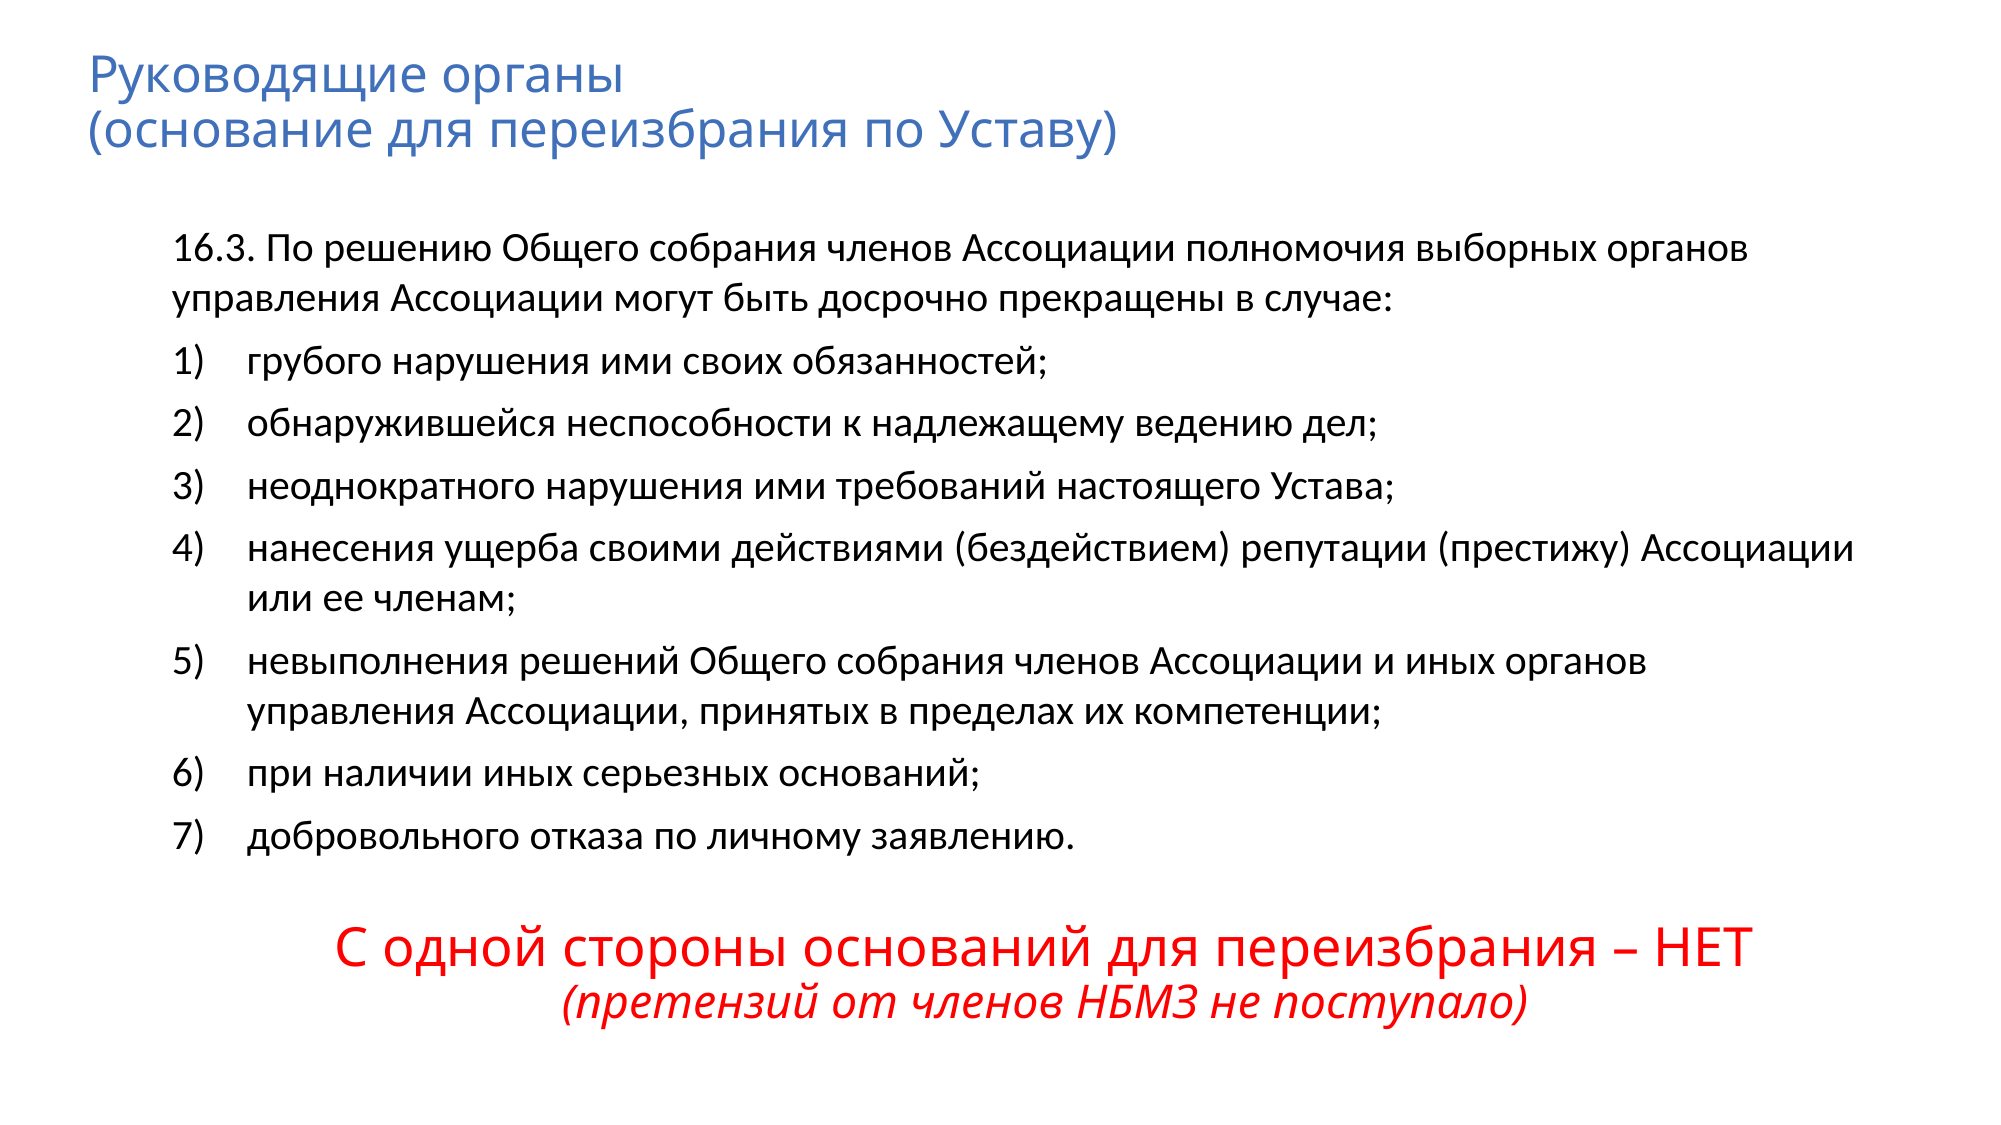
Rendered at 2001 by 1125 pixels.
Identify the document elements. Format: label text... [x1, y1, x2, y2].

text_box 16.3. По решению Общего собрания членов Ассоциации полномочия выборных органов управления Ассоциации могут быть досрочно прекращены в случае: грубого нарушения ими своих обязанностей; обнаружившейся неспособности к надлежащему ведению дел; неоднократного нарушения ими требований настоящего Устава; нанесения ущерба своими действиями (бездействием) репутации (престижу) Ассоциации или ее членам; невыполнения решений Общего собрания членов Ассоциации и иных органов управления Ассоциации, принятых в пределах их компетенции; при наличии иных серьезных оснований; добровольного отказа по личному заявлению. [157, 212, 1875, 866]
text_box Руководящие органы (основание для переизбрания по Уставу) [73, 41, 1927, 167]
text_box С одной стороны оснований для переизбрания – НЕТ (претензий от членов НБМЗ не поступало) [124, 912, 1978, 1038]
